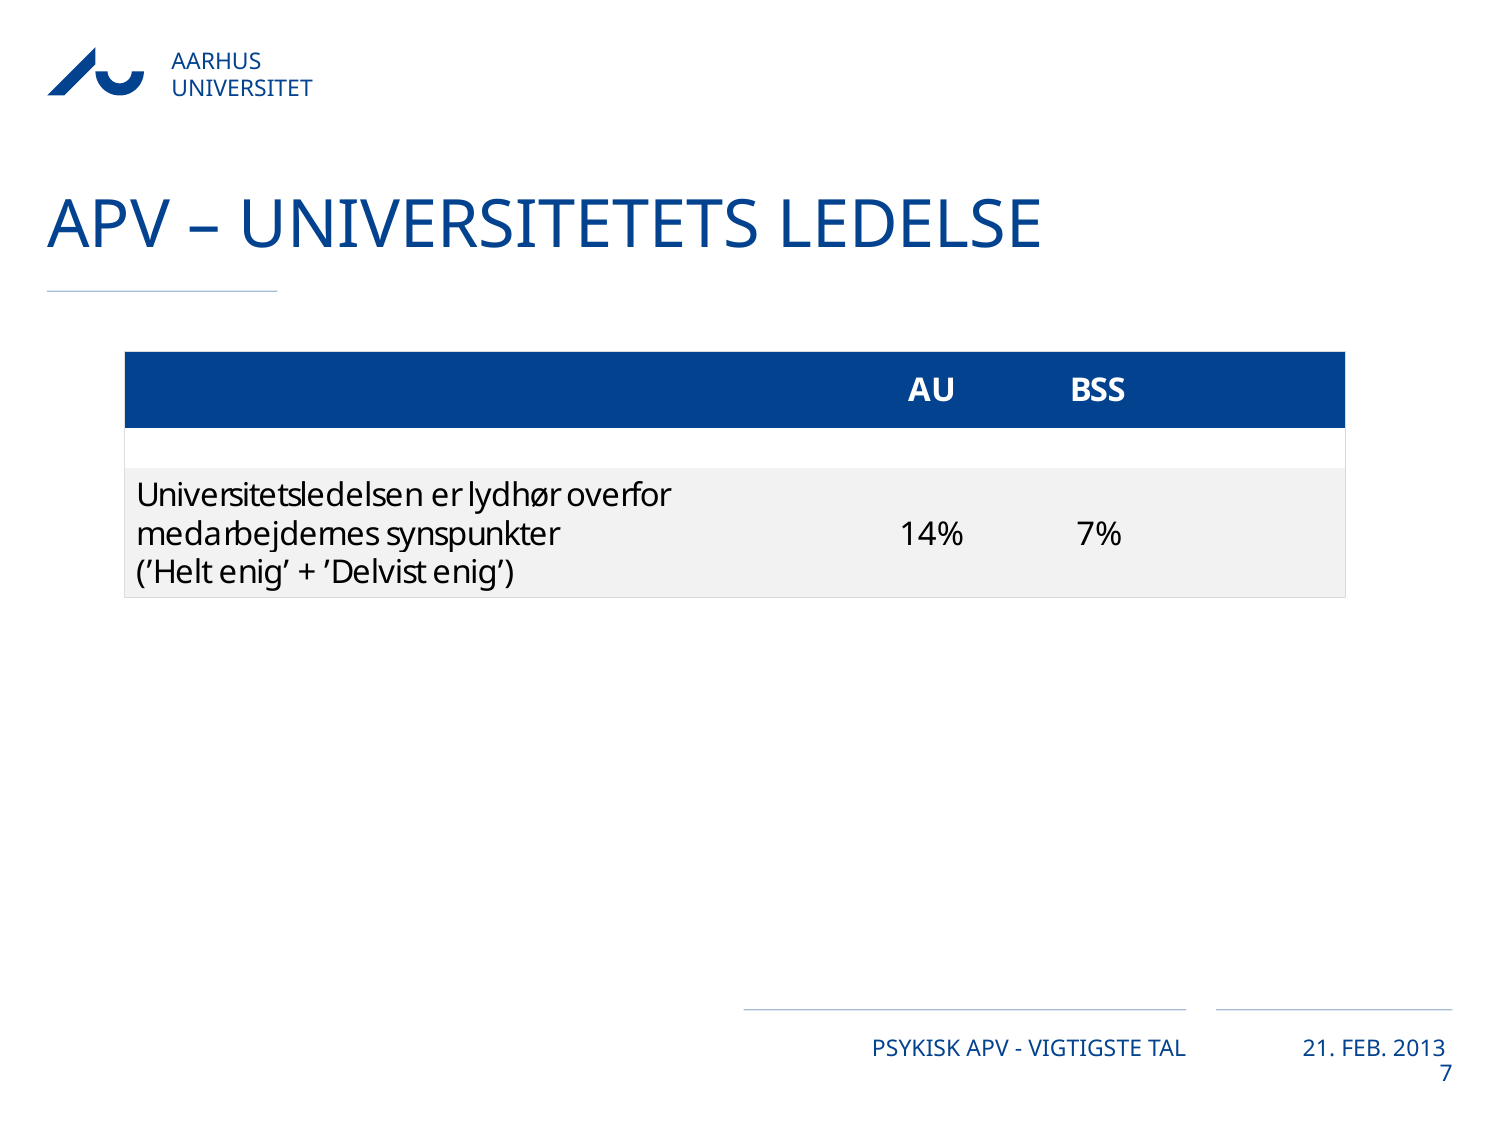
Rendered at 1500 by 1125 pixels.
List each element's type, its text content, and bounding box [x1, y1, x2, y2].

title APV – Universitetets ledelse [46, 194, 1453, 262]
slide_number 7 [1216, 1065, 1453, 1091]
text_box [124, 350, 1500, 1001]
